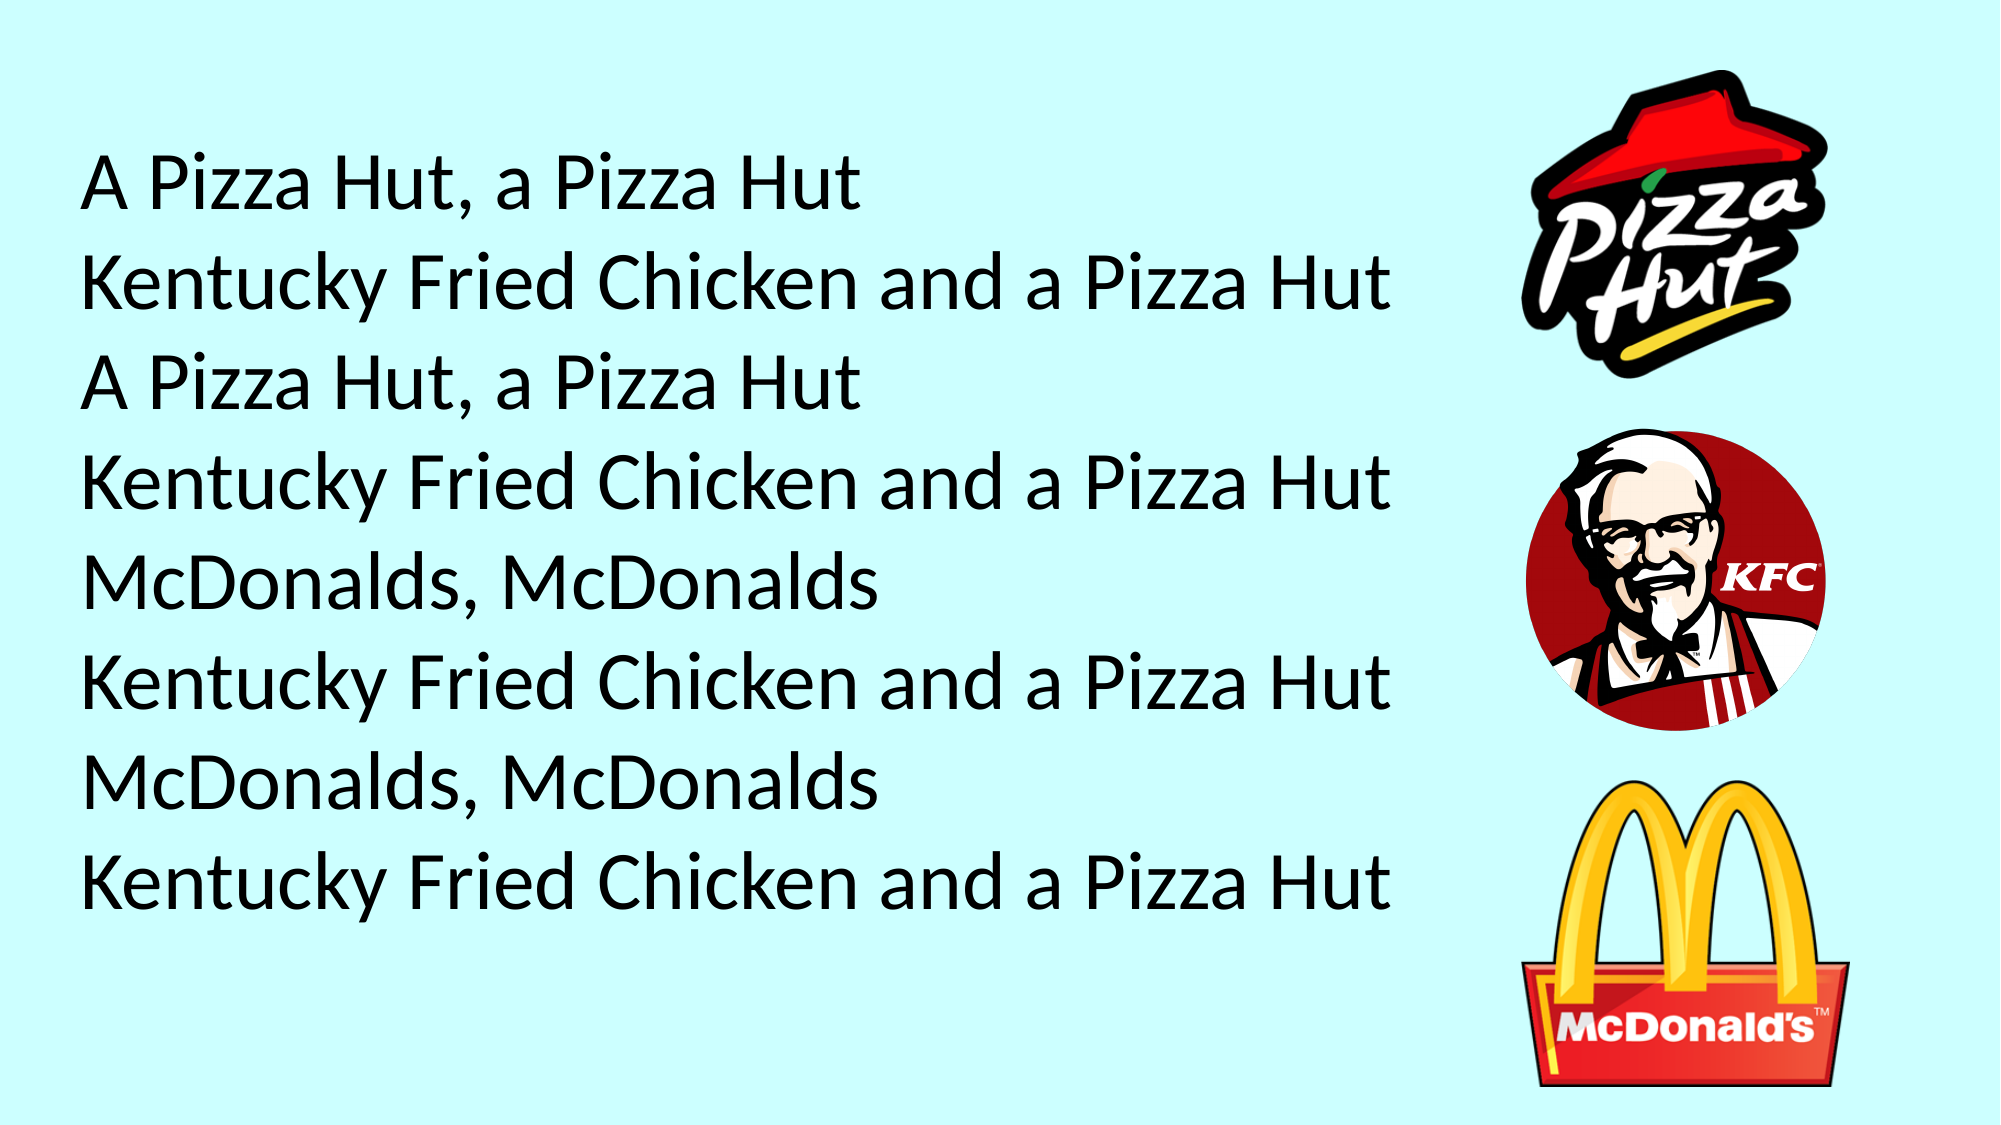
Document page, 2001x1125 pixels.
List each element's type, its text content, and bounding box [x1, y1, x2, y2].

picture [1521, 780, 1850, 1087]
picture [1521, 426, 1828, 733]
picture [1521, 70, 1828, 379]
text_box A Pizza Hut, a Pizza Hut Kentucky Fried Chicken and a Pizza Hut A Pizza Hut, a Pizza Hut Kentucky Fried Chicken and a Pizza Hut McDonalds, McDonalds Kentucky Fried Chicken and a Pizza Hut McDonalds, McDonalds Kentucky Fried Chicken and a Pizza Hut [65, 118, 1828, 934]
